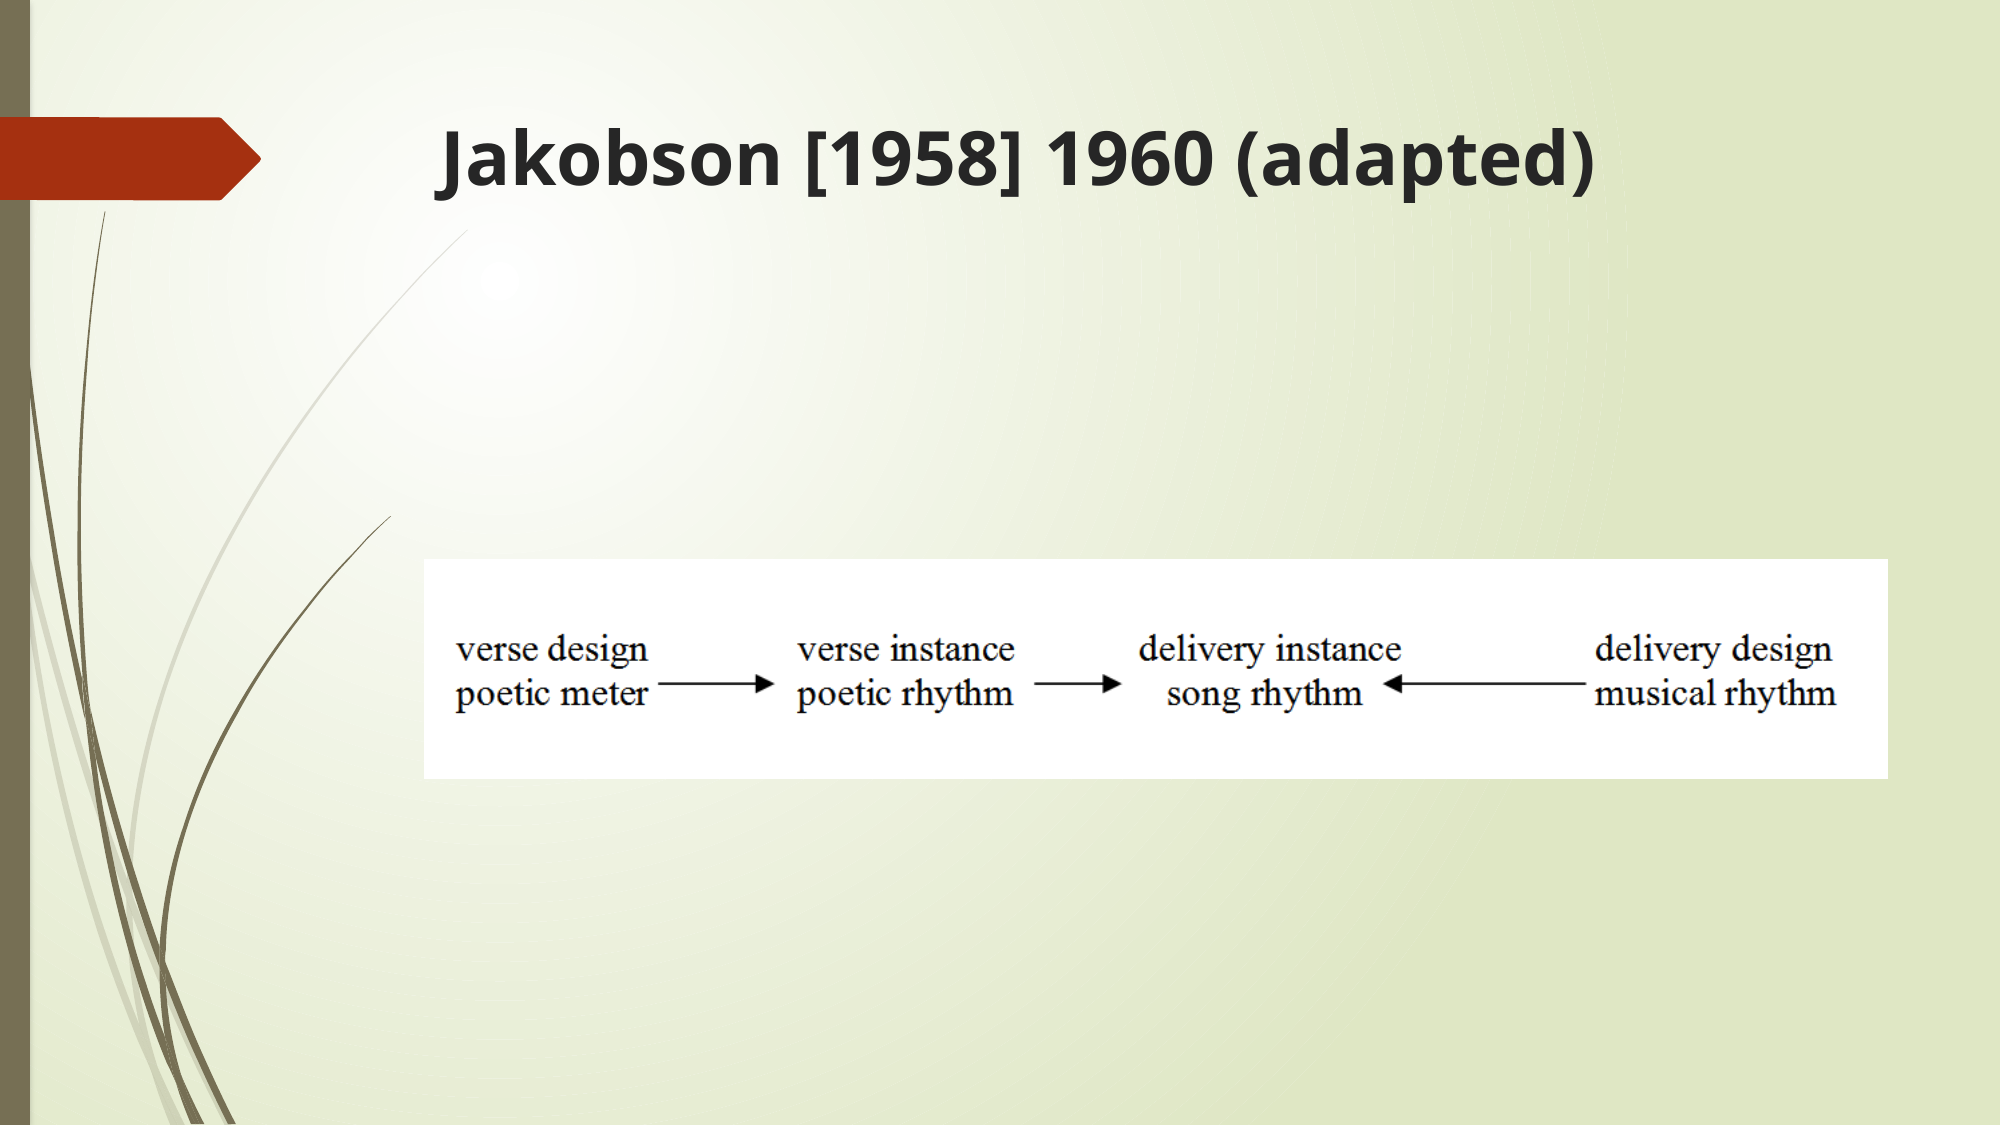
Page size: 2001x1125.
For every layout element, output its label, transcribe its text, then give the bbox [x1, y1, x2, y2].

title Jakobson [1958] 1960 (adapted) [425, 102, 1888, 313]
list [424, 558, 1888, 779]
